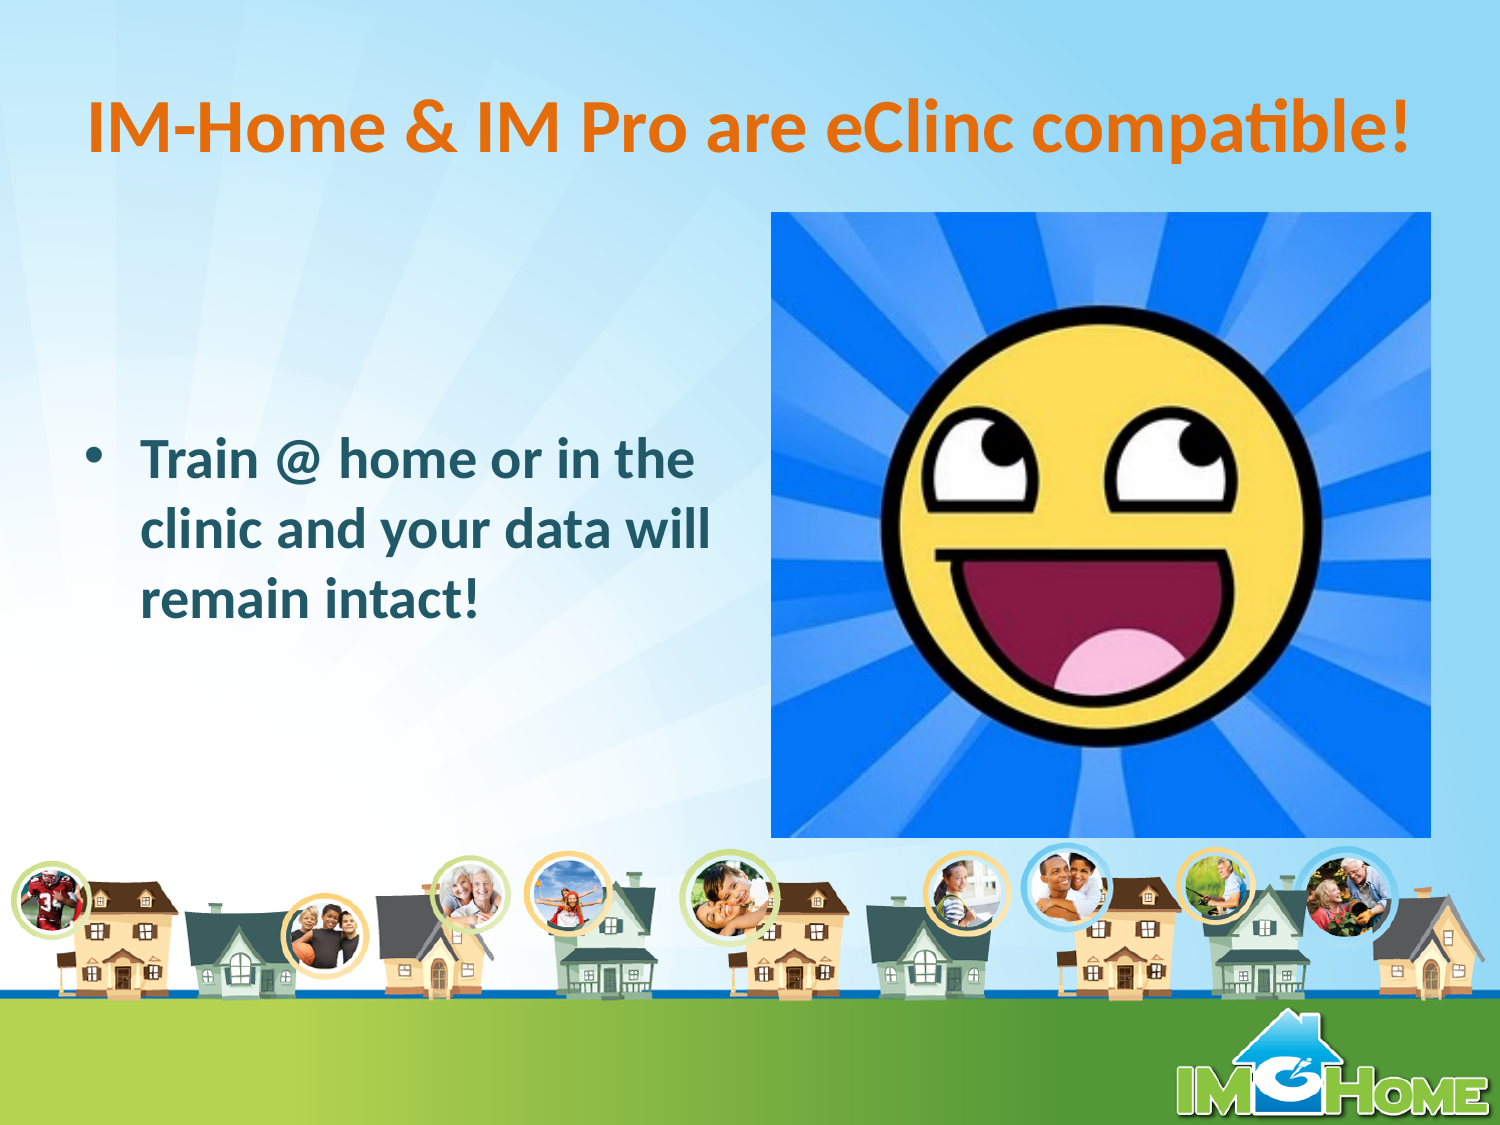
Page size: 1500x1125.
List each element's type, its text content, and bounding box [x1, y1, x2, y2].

picture [0, 0, 1500, 1125]
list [770, 212, 1432, 838]
title IM-Home & IM Pro are eClinc compatible! [68, 56, 1432, 188]
list Train @ home or in the clinic and your data will remain intact! [68, 212, 730, 838]
